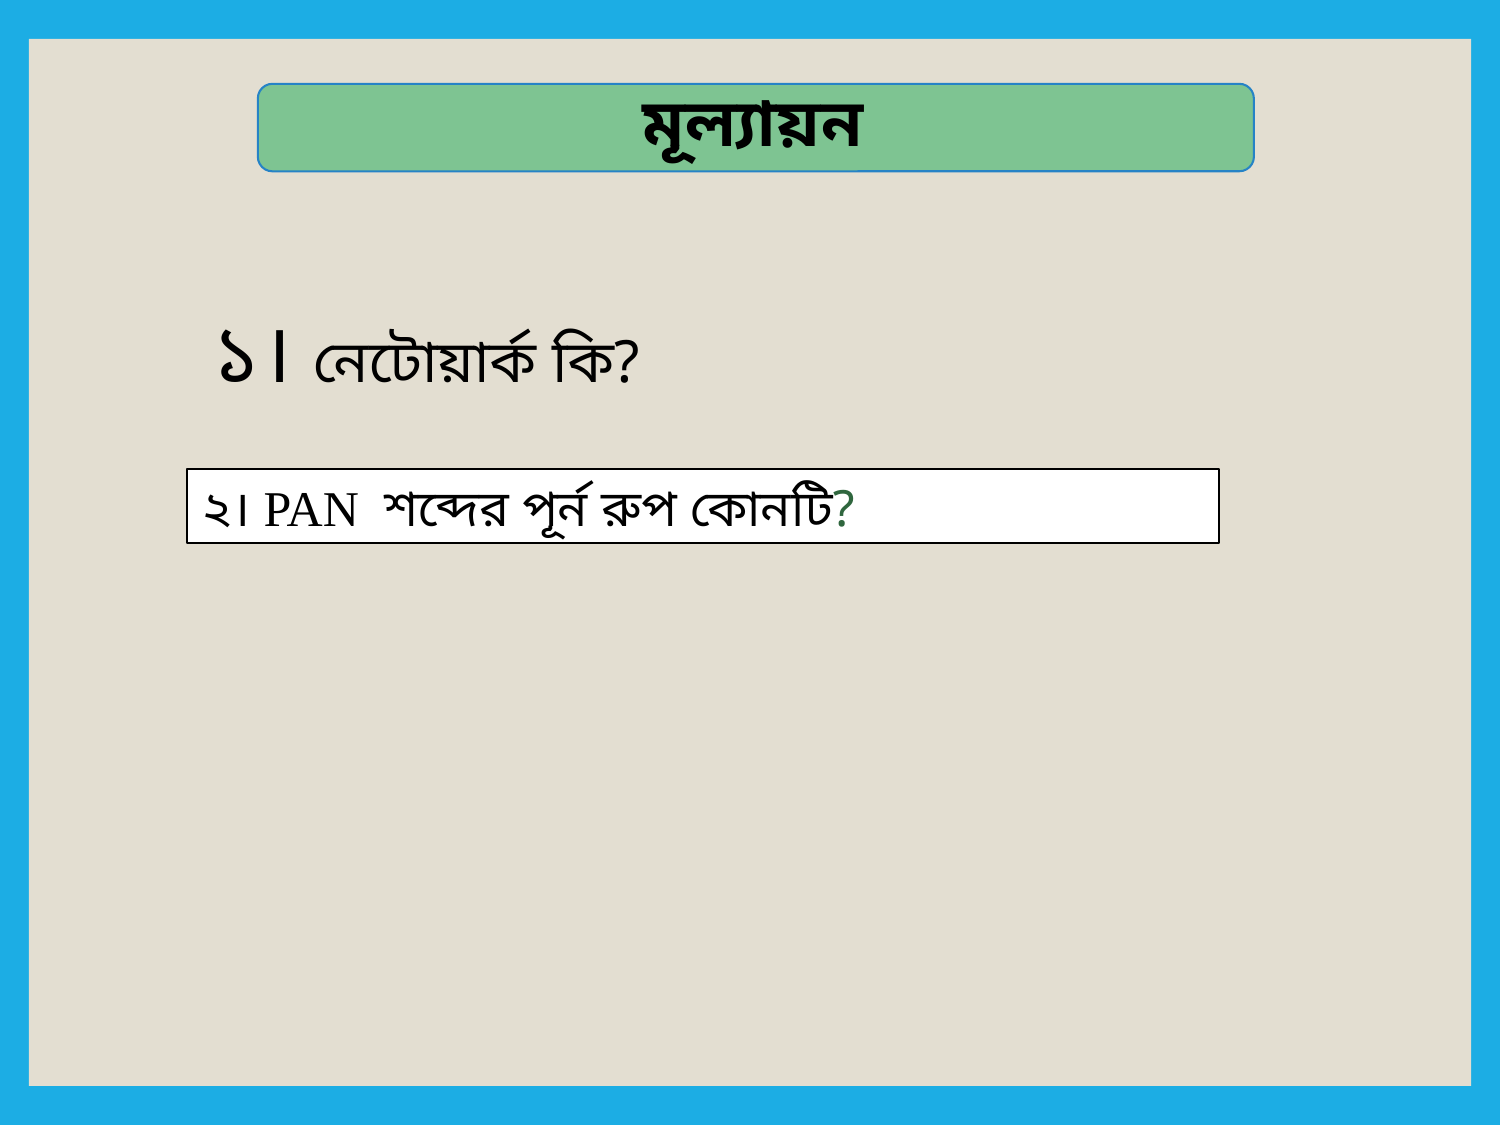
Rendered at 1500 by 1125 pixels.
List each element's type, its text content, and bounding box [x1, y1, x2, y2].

text_box মূল্যায়ন [256, 82, 1255, 173]
text_box ২। PAN শব্দের পূর্ন রুপ কোনটি? [186, 468, 1220, 544]
text_box ১। নেটোয়ার্ক কি? [196, 291, 1266, 407]
